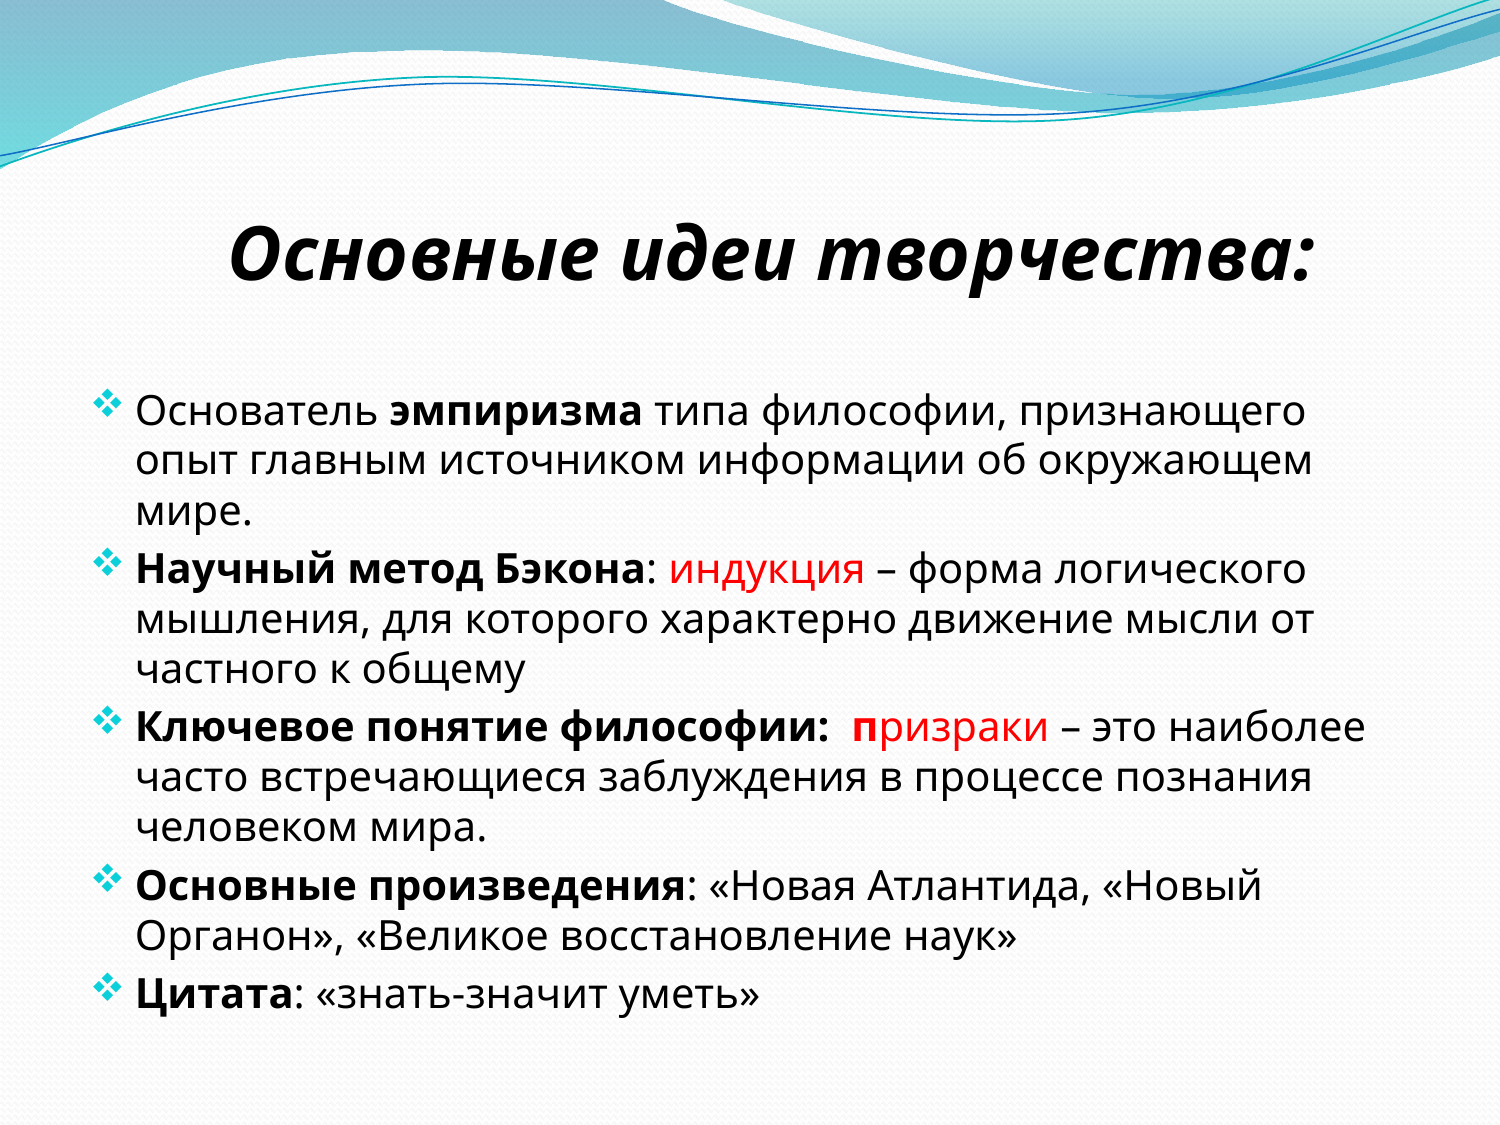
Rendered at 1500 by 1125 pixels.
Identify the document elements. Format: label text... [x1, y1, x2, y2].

title Основные идеи творчества: [75, 115, 1425, 303]
list Основатель эмпиризма типа философии, признающего опыт главным источником информации об окружающем мире. Научный метод Бэкона: индукция – форма логического мышления, для которого характерно движение мысли от частного к общему Ключевое понятие философии: призраки – это наиболее часто встречающиеся заблуждения в процессе познания человеком мира. Основные произведения: «Новая Атлантида, «Новый Органон», «Великое восстановление наук» Цитата: «знать-значит уметь» [75, 317, 1425, 1038]
